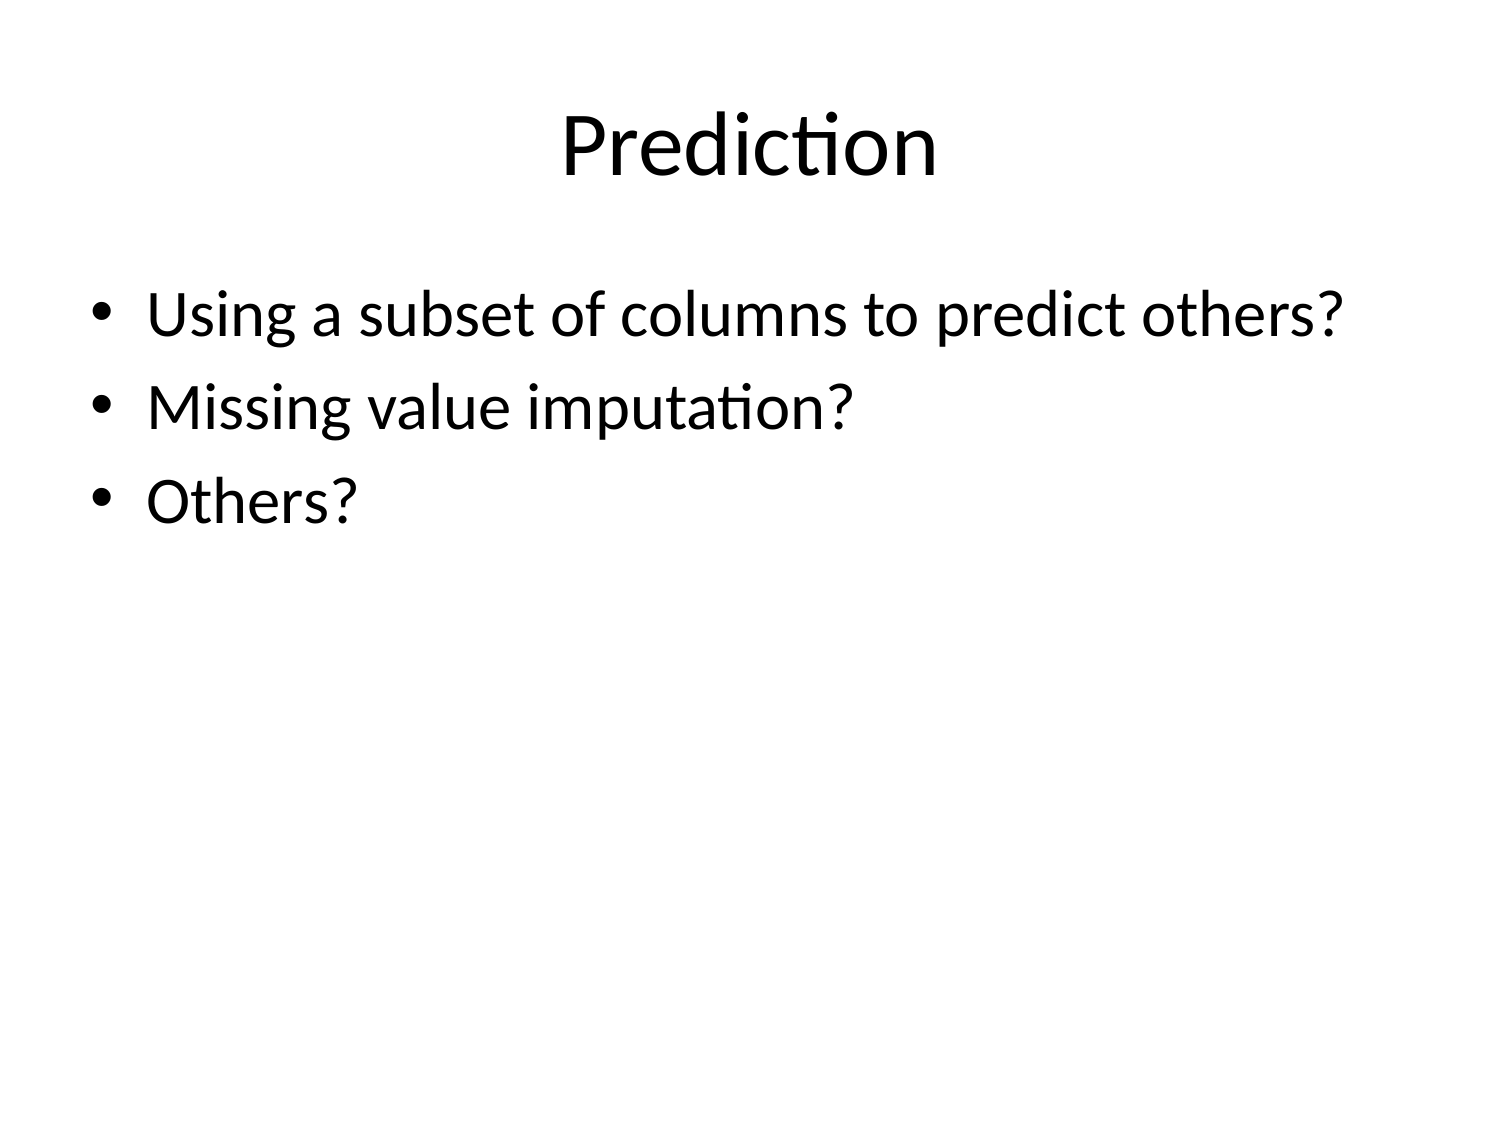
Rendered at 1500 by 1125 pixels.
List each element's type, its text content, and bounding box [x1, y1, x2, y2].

list Using a subset of columns to predict others? Missing value imputation? Others? [75, 262, 1425, 1005]
title Prediction [75, 45, 1425, 233]
